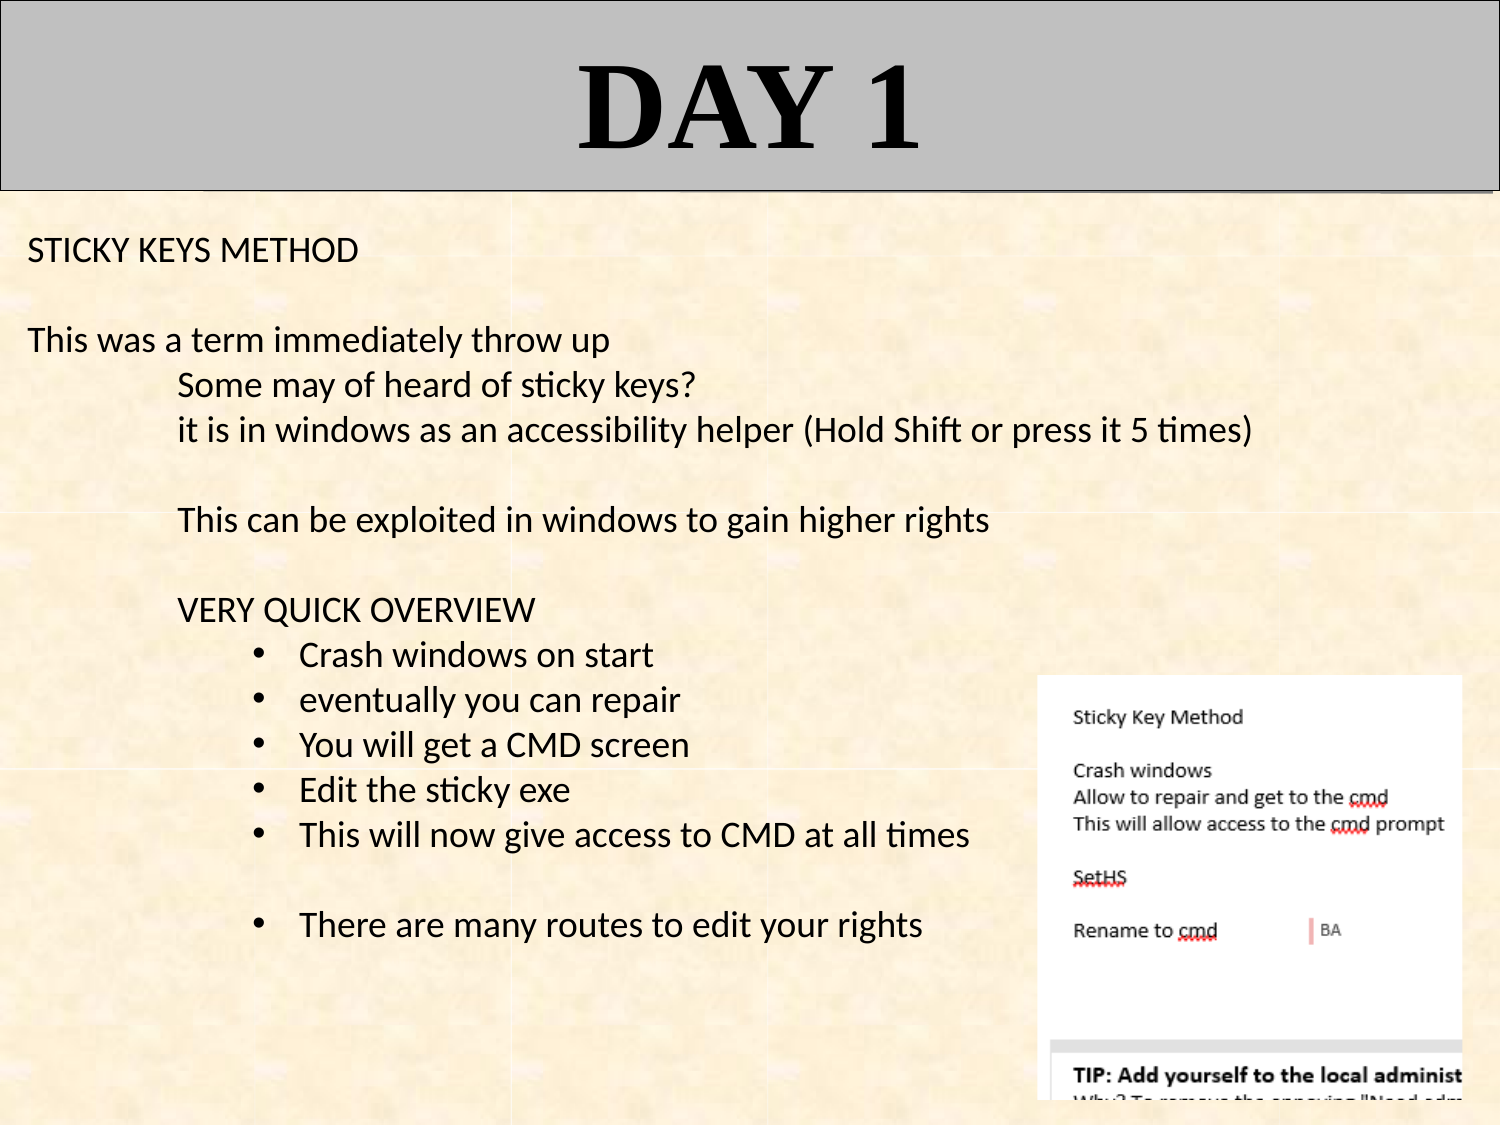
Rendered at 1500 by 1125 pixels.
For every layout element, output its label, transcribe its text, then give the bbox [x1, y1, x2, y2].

picture [0, 191, 1500, 1125]
text_box STICKY KEYS METHOD This was a term immediately throw up Some may of heard of sticky keys? it is in windows as an accessibility helper (Hold Shift or press it 5 times) This can be exploited in windows to gain higher rights VERY QUICK OVERVIEW Crash windows on start eventually you can repair You will get a CMD screen Edit the sticky exe This will now give access to CMD at all times There are many routes to edit your rights [12, 217, 1494, 952]
title DAY 1 [151, 23, 1349, 212]
text_box [0, 0, 1500, 191]
